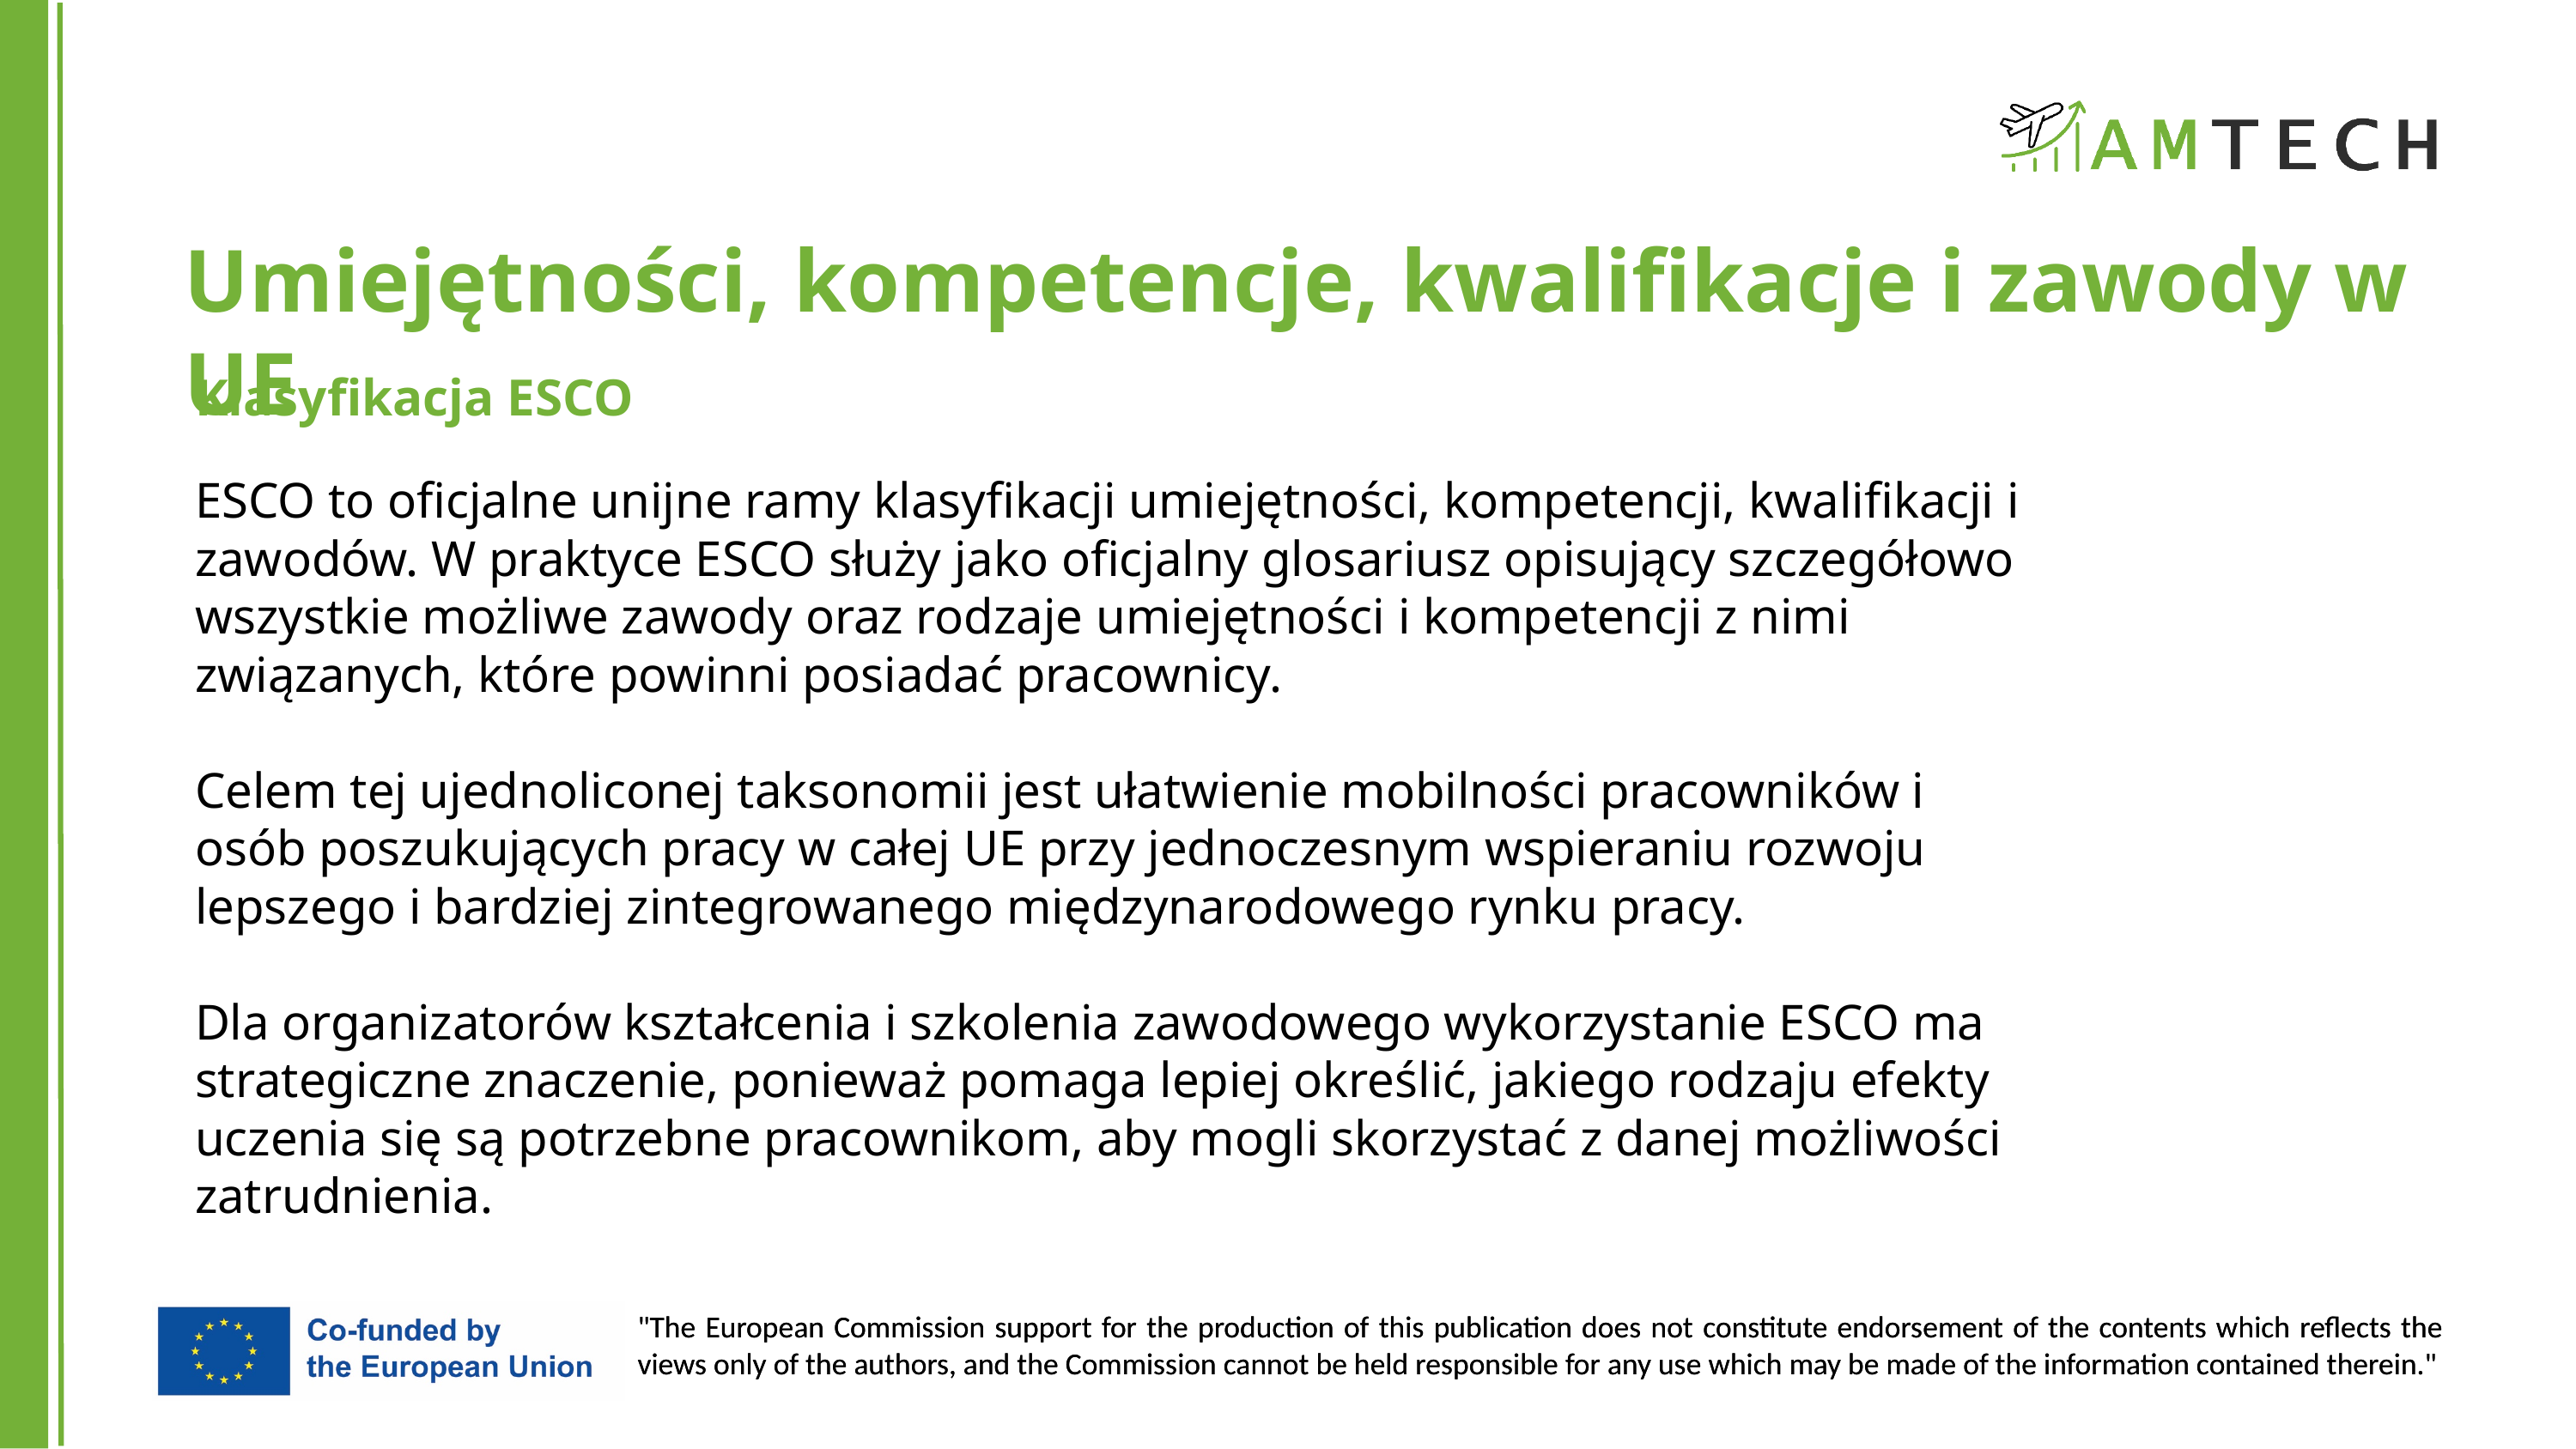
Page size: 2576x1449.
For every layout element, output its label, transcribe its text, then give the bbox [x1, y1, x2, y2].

picture [152, 1301, 625, 1401]
text_box Umiejętności, kompetencje, kwalifikacje i zawody w UE [172, 220, 2533, 439]
text_box Klasyfikacja ESCO [182, 359, 1889, 433]
text_box ESCO to oficjalne unijne ramy klasyfikacji umiejętności, kompetencji, kwalifikacji i zawodów. W praktyce ESCO służy jako oficjalny glosariusz opisujący szczegółowo wszystkie możliwe zawody oraz rodzaje umiejętności i kompetencji z nimi związanych, które powinni posiadać pracownicy. Celem tej ujednoliconej taksonomii jest ułatwienie mobilności pracowników i osób poszukujących pracy w całej UE przy jednoczesnym wspieraniu rozwoju lepszego i bardziej zintegrowanego międzynarodowego rynku pracy. Dla organizatorów kształcenia i szkolenia zawodowego wykorzystanie ESCO ma strategiczne znaczenie, ponieważ pomaga lepiej określić, jakiego rodzaju efekty uczenia się są potrzebne pracownikom, aby mogli skorzystać z danej możliwości zatrudnienia. [182, 464, 2039, 1230]
picture [1993, 91, 2458, 179]
